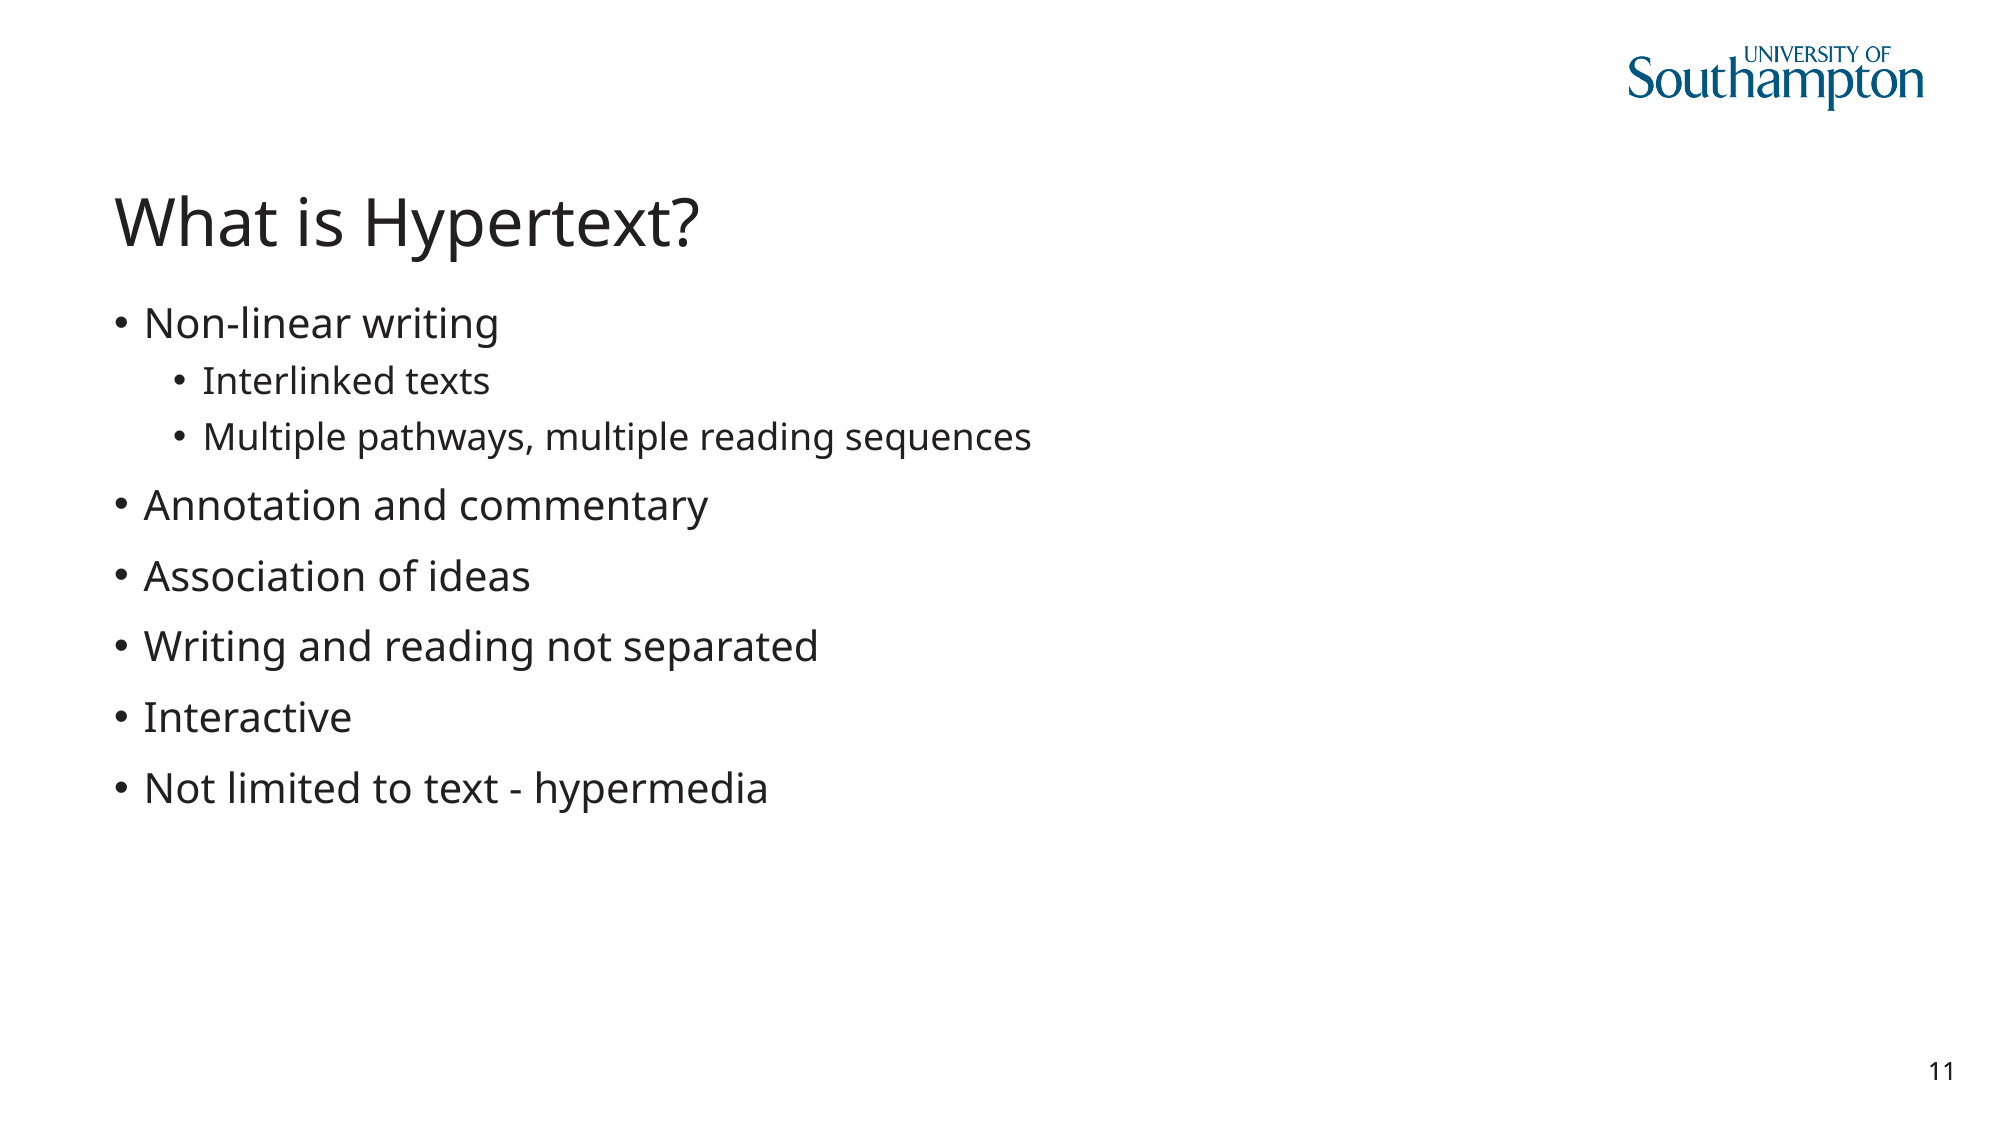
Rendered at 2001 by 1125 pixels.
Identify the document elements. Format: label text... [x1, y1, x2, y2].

picture [1869, 48, 1877, 60]
slide_number 11 [1897, 1046, 1969, 1094]
list Non-linear writing Interlinked texts Multiple pathways, multiple reading sequences Annotation and commentary Association of ideas Writing and reading not separated Interactive Not limited to text - hypermedia [102, 290, 1898, 1024]
picture [1629, 71, 1648, 95]
title What is Hypertext? [102, 113, 1898, 268]
picture [1629, 46, 1924, 111]
